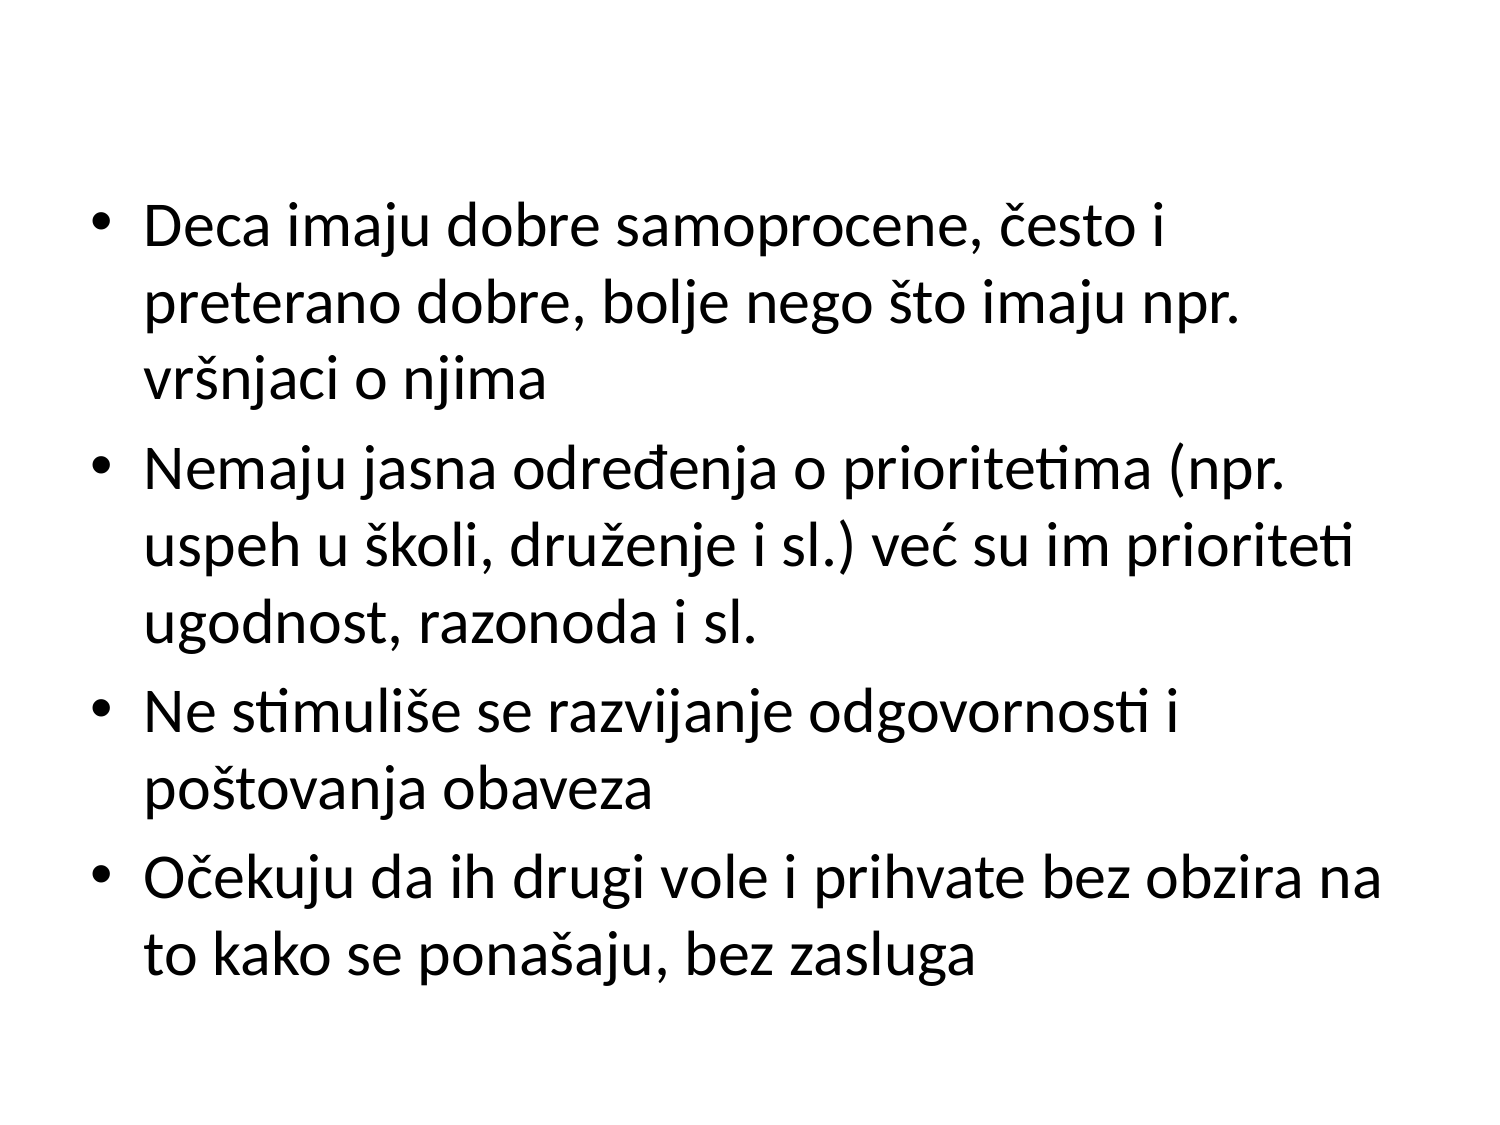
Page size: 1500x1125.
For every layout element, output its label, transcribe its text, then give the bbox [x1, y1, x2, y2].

list Deca imaju dobre samoprocene, često i preterano dobre, bolje nego što imaju npr. vršnjaci o njima Nemaju jasna određenja o prioritetima (npr. uspeh u školi, druženje i sl.) već su im prioriteti ugodnost, razonoda i sl. Ne stimuliše se razvijanje odgovornosti i poštovanja obaveza Očekuju da ih drugi vole i prihvate bez obzira na to kako se ponašaju, bez zasluga [75, 174, 1425, 1005]
